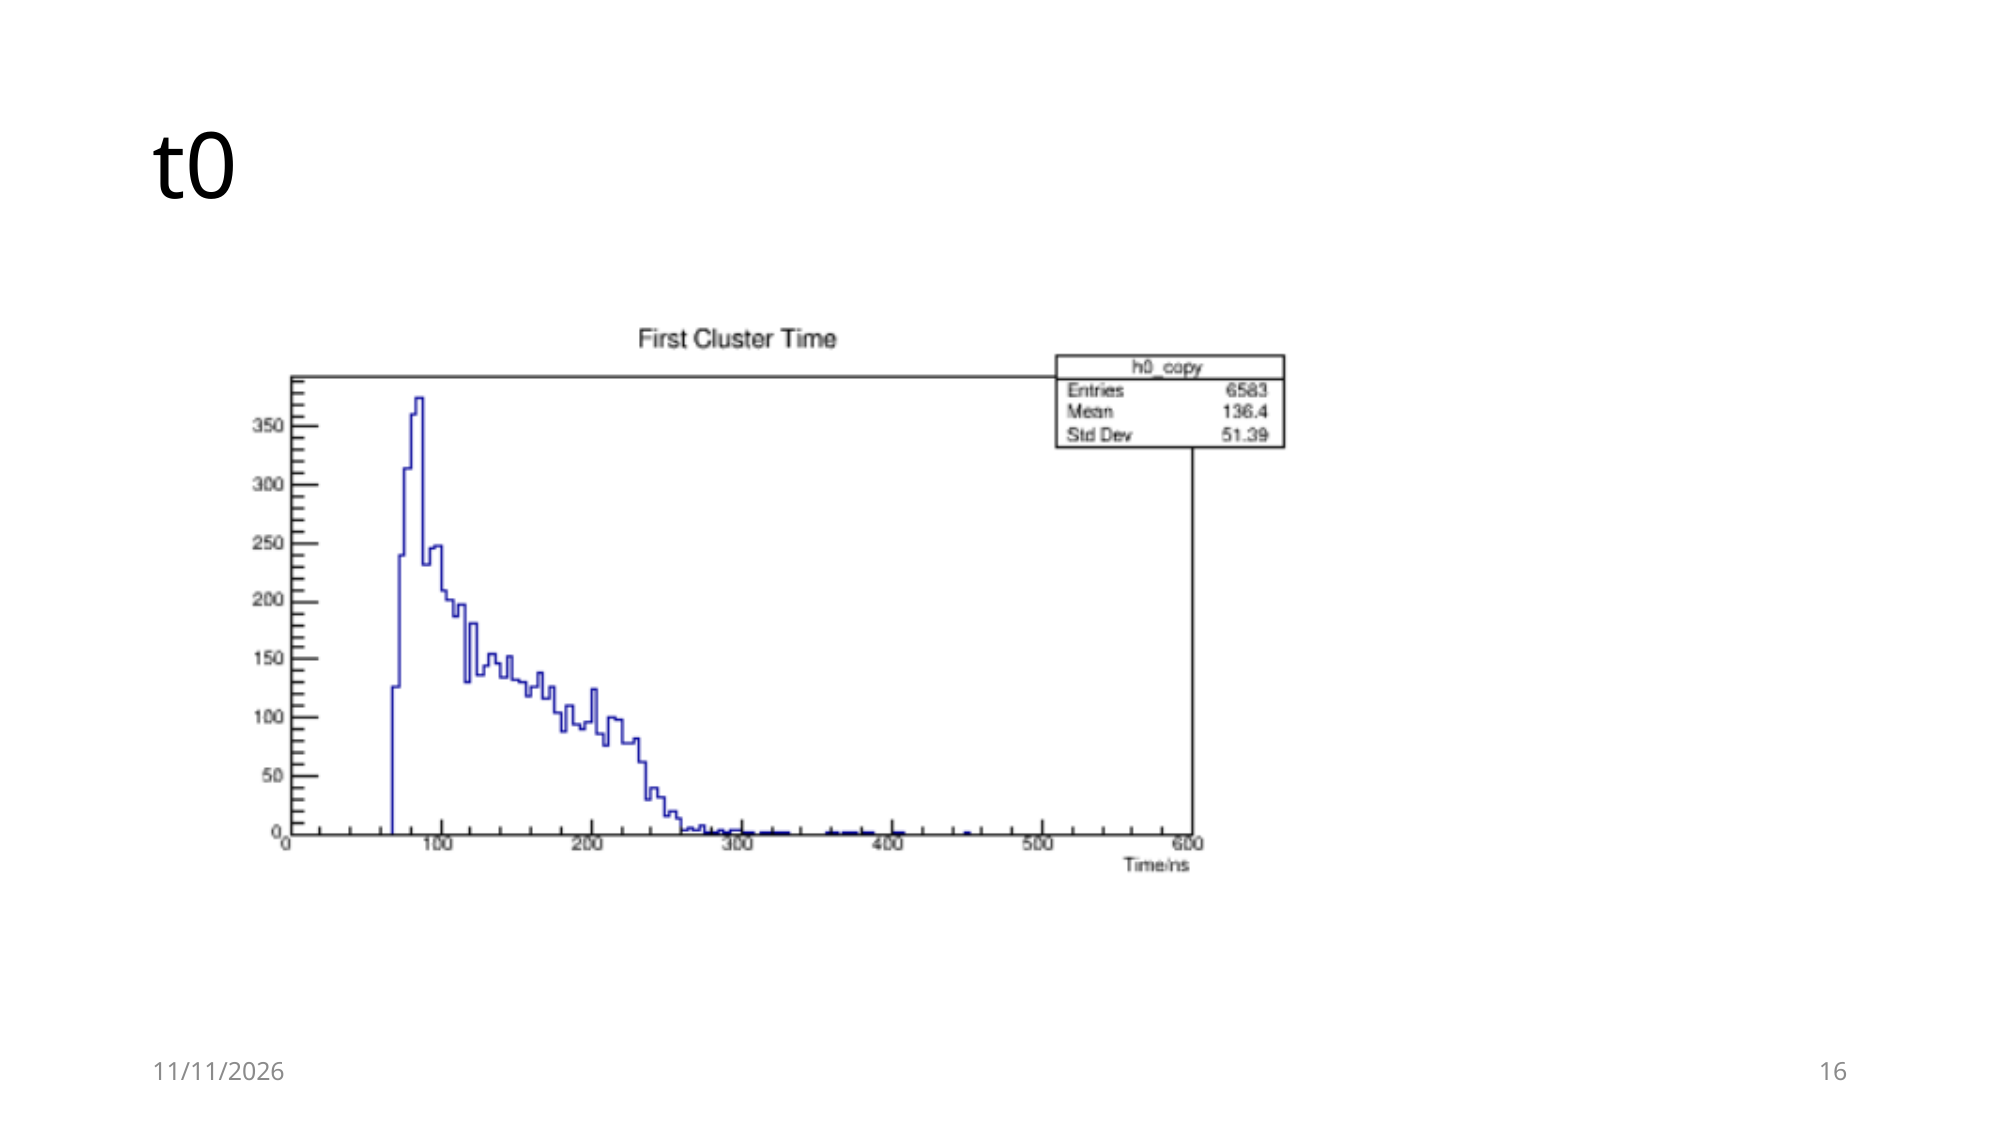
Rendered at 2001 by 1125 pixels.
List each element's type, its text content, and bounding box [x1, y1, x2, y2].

slide_number 16 [1412, 1042, 1863, 1103]
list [210, 315, 1372, 909]
title t0 [137, 59, 1863, 278]
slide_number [137, 1042, 588, 1103]
